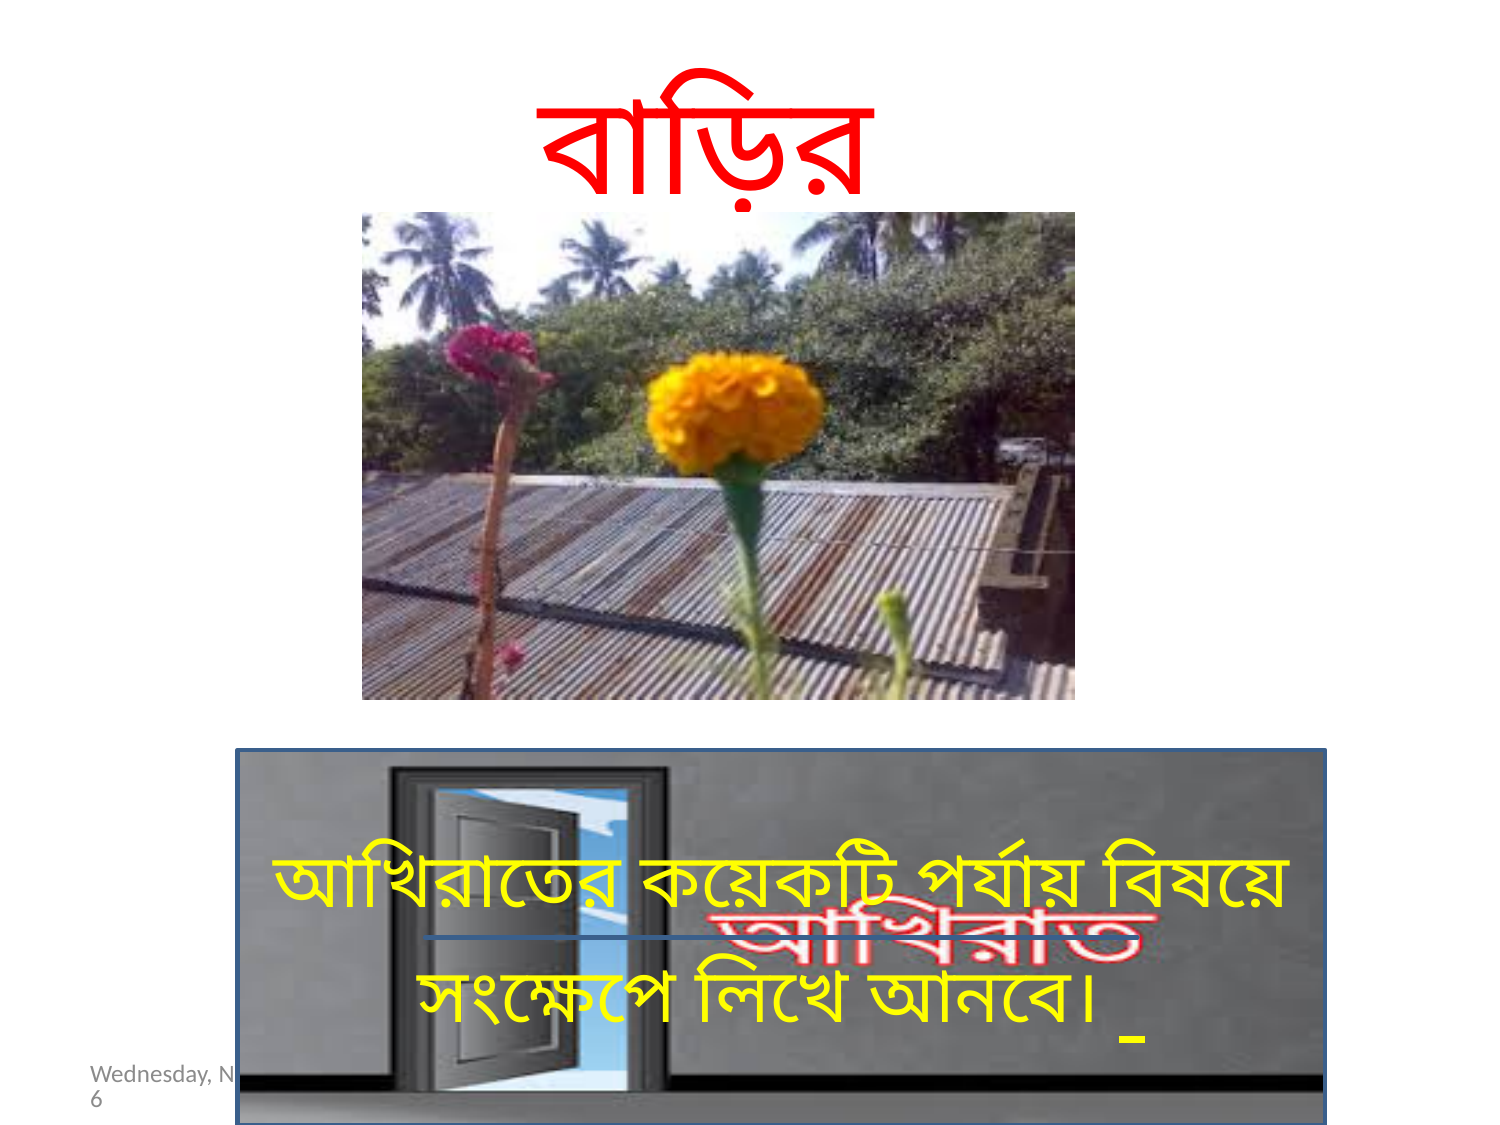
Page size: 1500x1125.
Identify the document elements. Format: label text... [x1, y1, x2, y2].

text_box আখিরাতের কয়েকটি পর্যায় বিষয়ে সংক্ষেপে লিখে আনবে। [235, 748, 1327, 1125]
text_box বাড়ির কাজ [425, 49, 988, 210]
slide_number মঙ্গলবার, 07 জানুয়ারী 2020 [75, 1042, 425, 1103]
picture [362, 212, 1076, 701]
